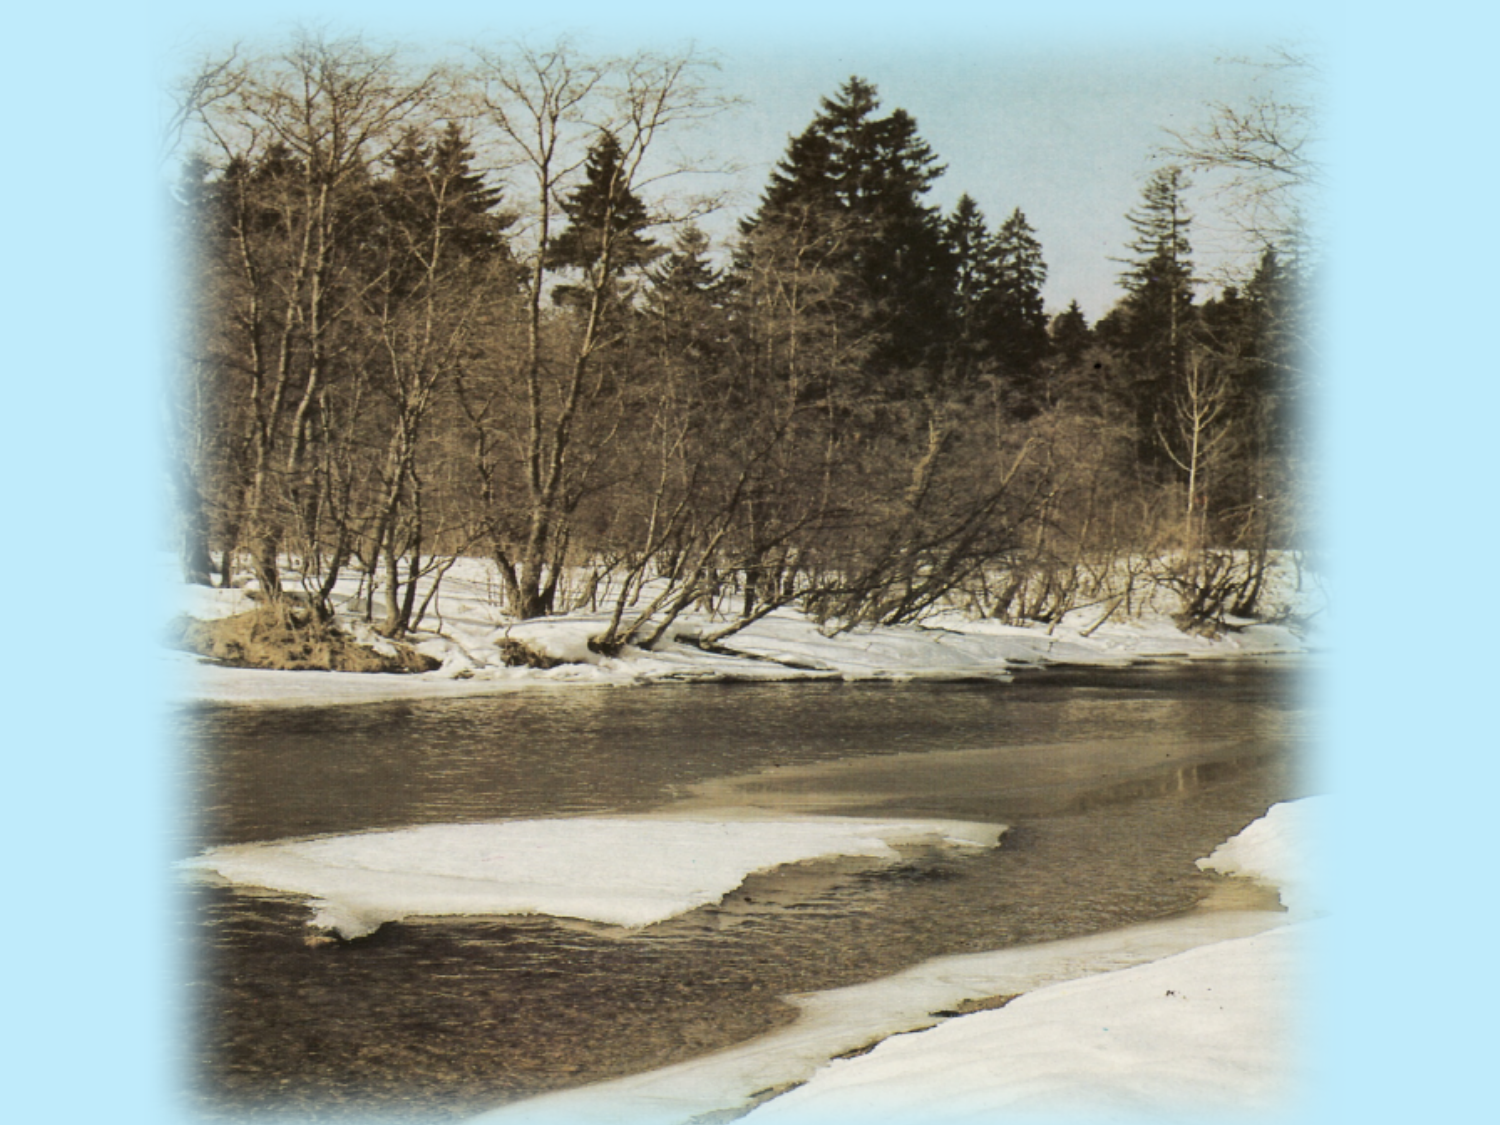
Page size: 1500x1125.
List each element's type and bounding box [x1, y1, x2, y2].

picture [143, 0, 1346, 1125]
